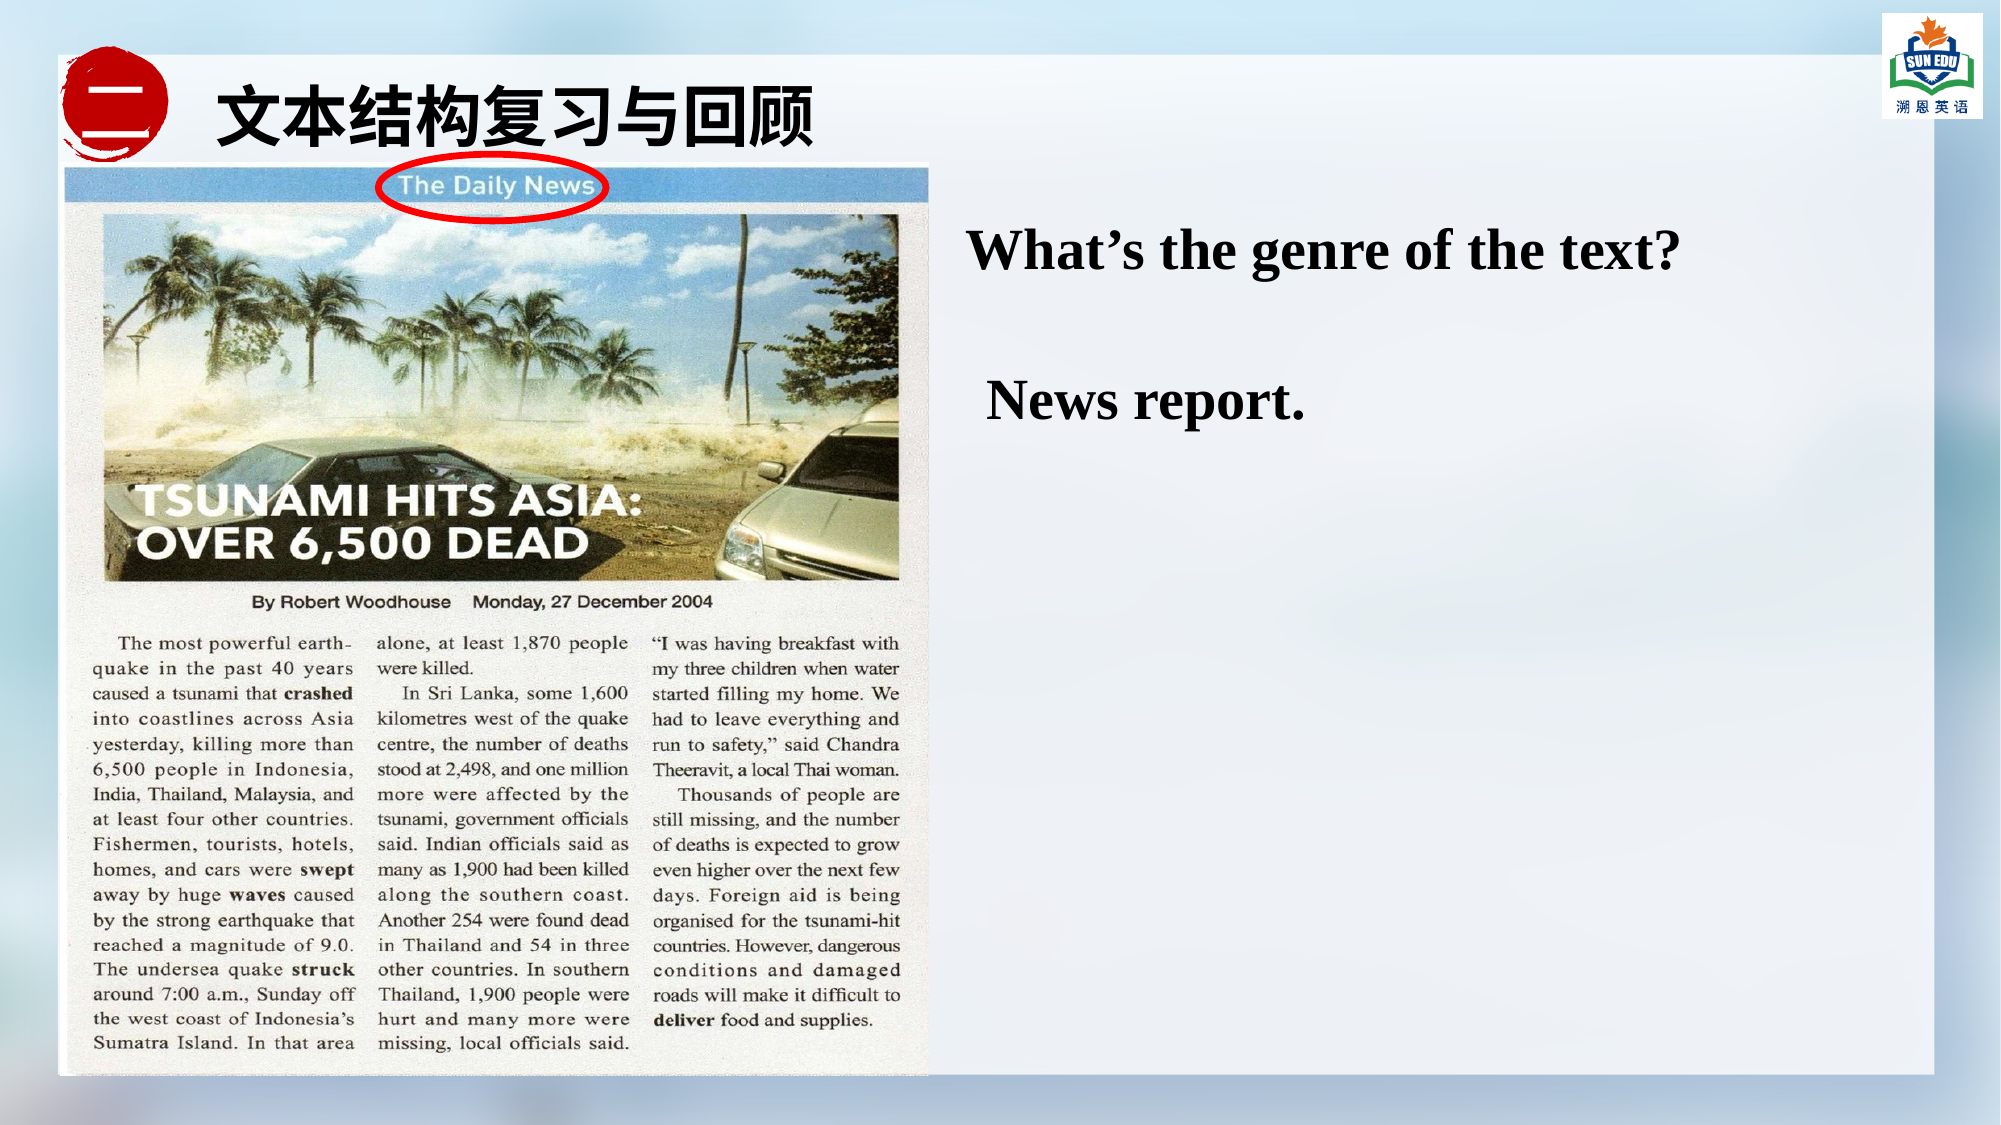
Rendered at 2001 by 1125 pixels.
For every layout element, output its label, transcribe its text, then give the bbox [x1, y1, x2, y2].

text_box [81, 46, 139, 56]
picture [0, 0, 2000, 1125]
text_box News report. [971, 348, 1794, 514]
text_box What’s the genre of the text? [951, 198, 1773, 364]
text_box 二 [63, 56, 169, 162]
text_box [414, 153, 570, 162]
text_box 文本结构复习与回顾 [169, 66, 1003, 162]
